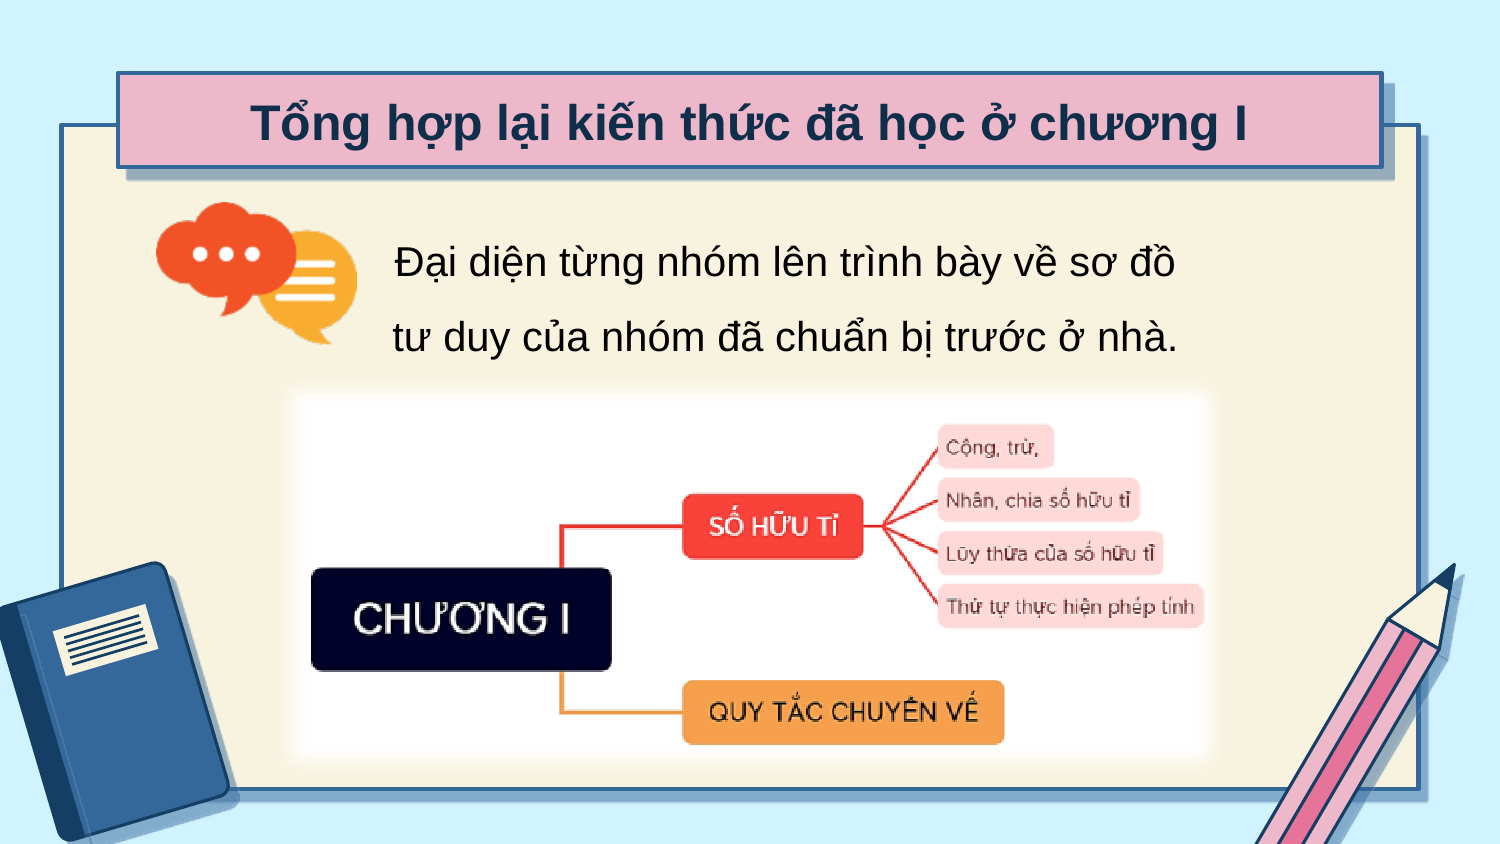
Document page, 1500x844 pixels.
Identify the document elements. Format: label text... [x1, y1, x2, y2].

text_box Đại diện từng nhóm lên trình bày về sơ đồ tư duy của nhóm đã chuẩn bị trước ở nhà. [368, 202, 1203, 368]
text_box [23, 579, 201, 824]
picture [155, 202, 358, 347]
picture [273, 372, 1227, 777]
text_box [1266, 521, 1327, 844]
title Tổng hợp lại kiến thức đã học ở chương I [116, 71, 1384, 169]
